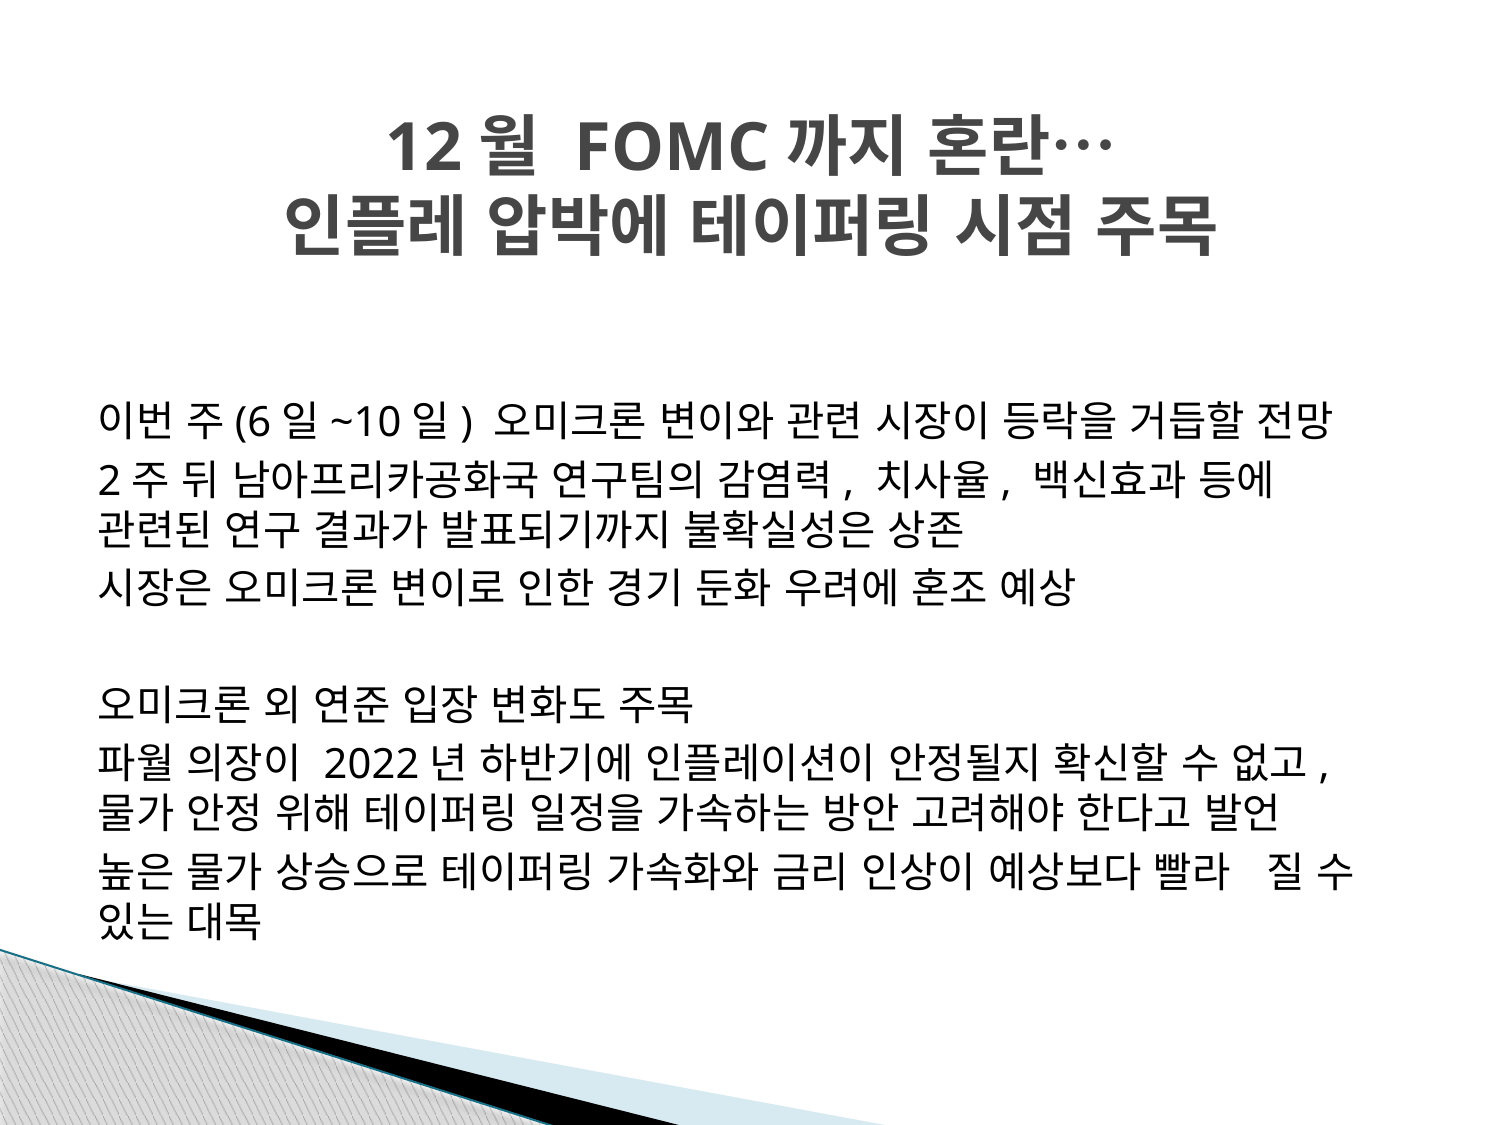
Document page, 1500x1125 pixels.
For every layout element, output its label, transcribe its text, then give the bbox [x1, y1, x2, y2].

title 12월 FOMC까지 혼란… 인플레 압박에 테이퍼링 시점 주목 [76, 90, 1427, 278]
list 이번 주(6일~10일) 오미크론 변이와 관련 시장이 등락을 거듭할 전망 2주 뒤 남아프리카공화국 연구팀의 감염력, 치사율, 백신효과 등에 관련된 연구 결과가 발표되기까지 불확실성은 상존 시장은 오미크론 변이로 인한 경기 둔화 우려에 혼조 예상 오미크론 외 연준 입장 변화도 주목 파월 의장이 2022년 하반기에 인플레이션이 안정될지 확신할 수 없고, 물가 안정 위해 테이퍼링 일정을 가속하는 방안 고려해야 한다고 발언 높은 물가 상승으로 테이퍼링 가속화와 금리 인상이 예상보다 빨라 질 수 있는 대목 [64, 387, 1415, 1083]
